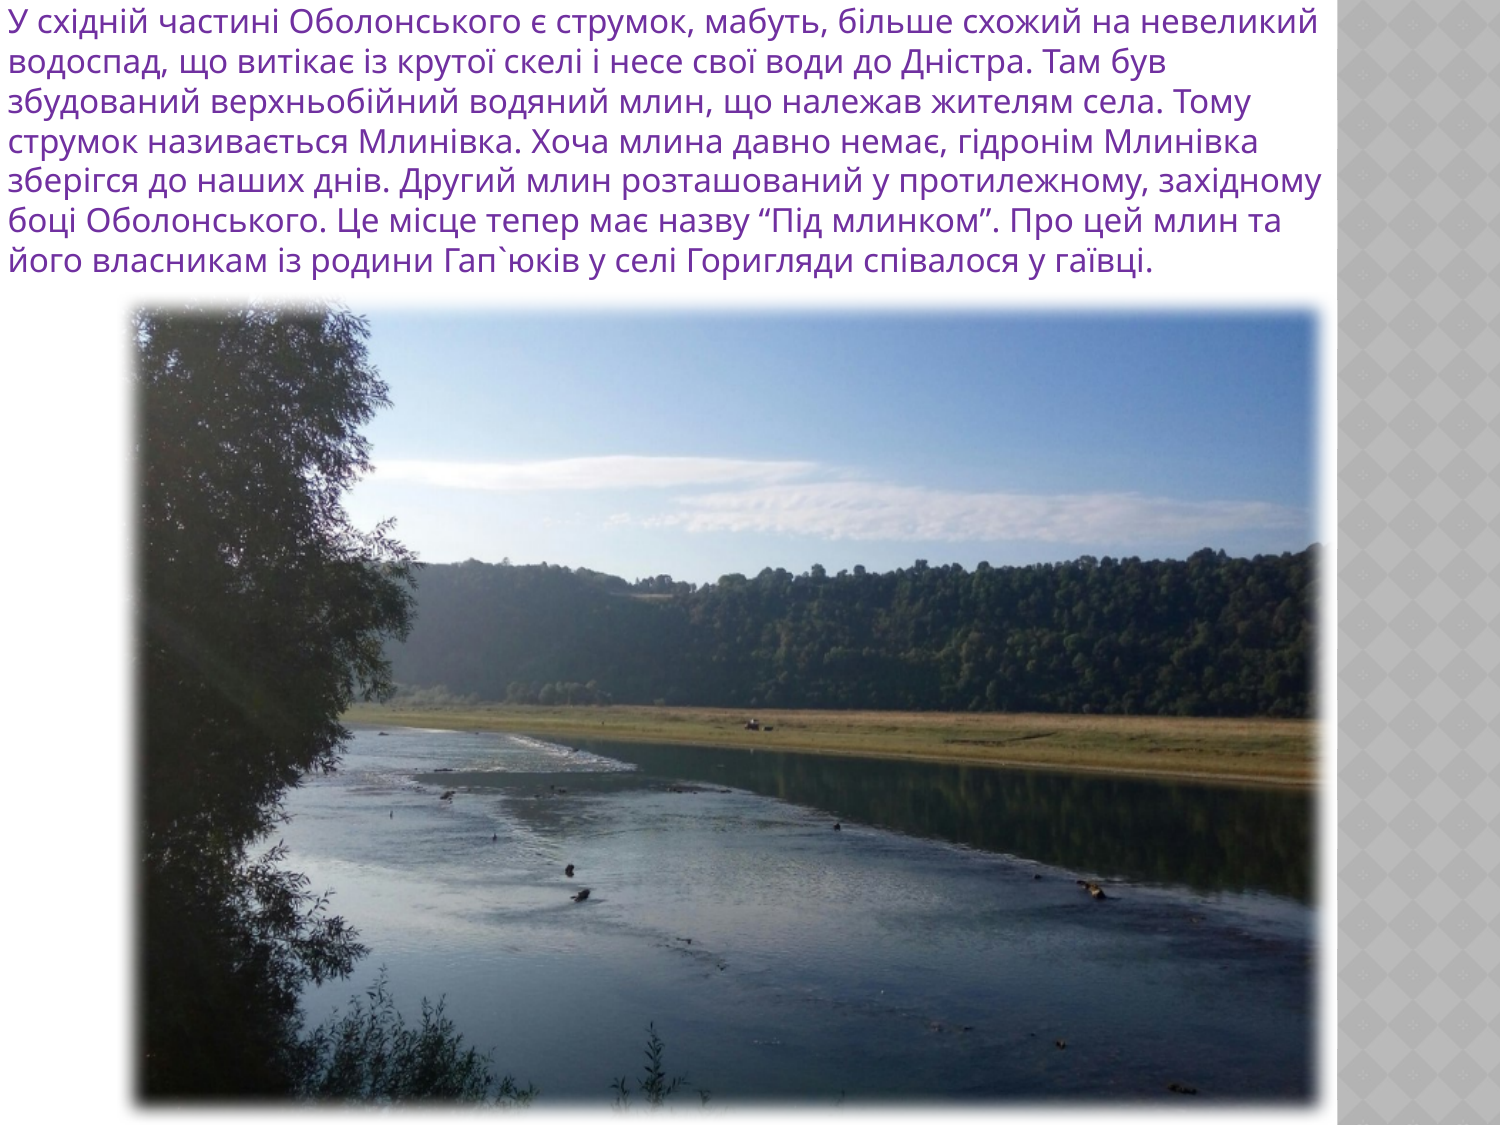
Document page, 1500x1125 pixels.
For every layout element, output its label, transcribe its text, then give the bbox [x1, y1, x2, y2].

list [116, 292, 1337, 1125]
list У східній частині Оболонського є струмок, мабуть, більше схожий на невеликий водоспад, що витікає із крутої скелі і несе свої води до Дністра. Там був збудований верхньобійний водяний млин, що належав жителям села. Тому струмок називається Млинівка. Хоча млина давно немає, гідронім Млинівка зберігся до наших днів. Другий млин розташований у протилежному, західному боці Оболонського. Це місце тепер має назву “Під млинком”. Про цей млин та його власникам із родини Гап`юків у селі Горигляди співалося у гаївці. [0, 0, 1336, 270]
